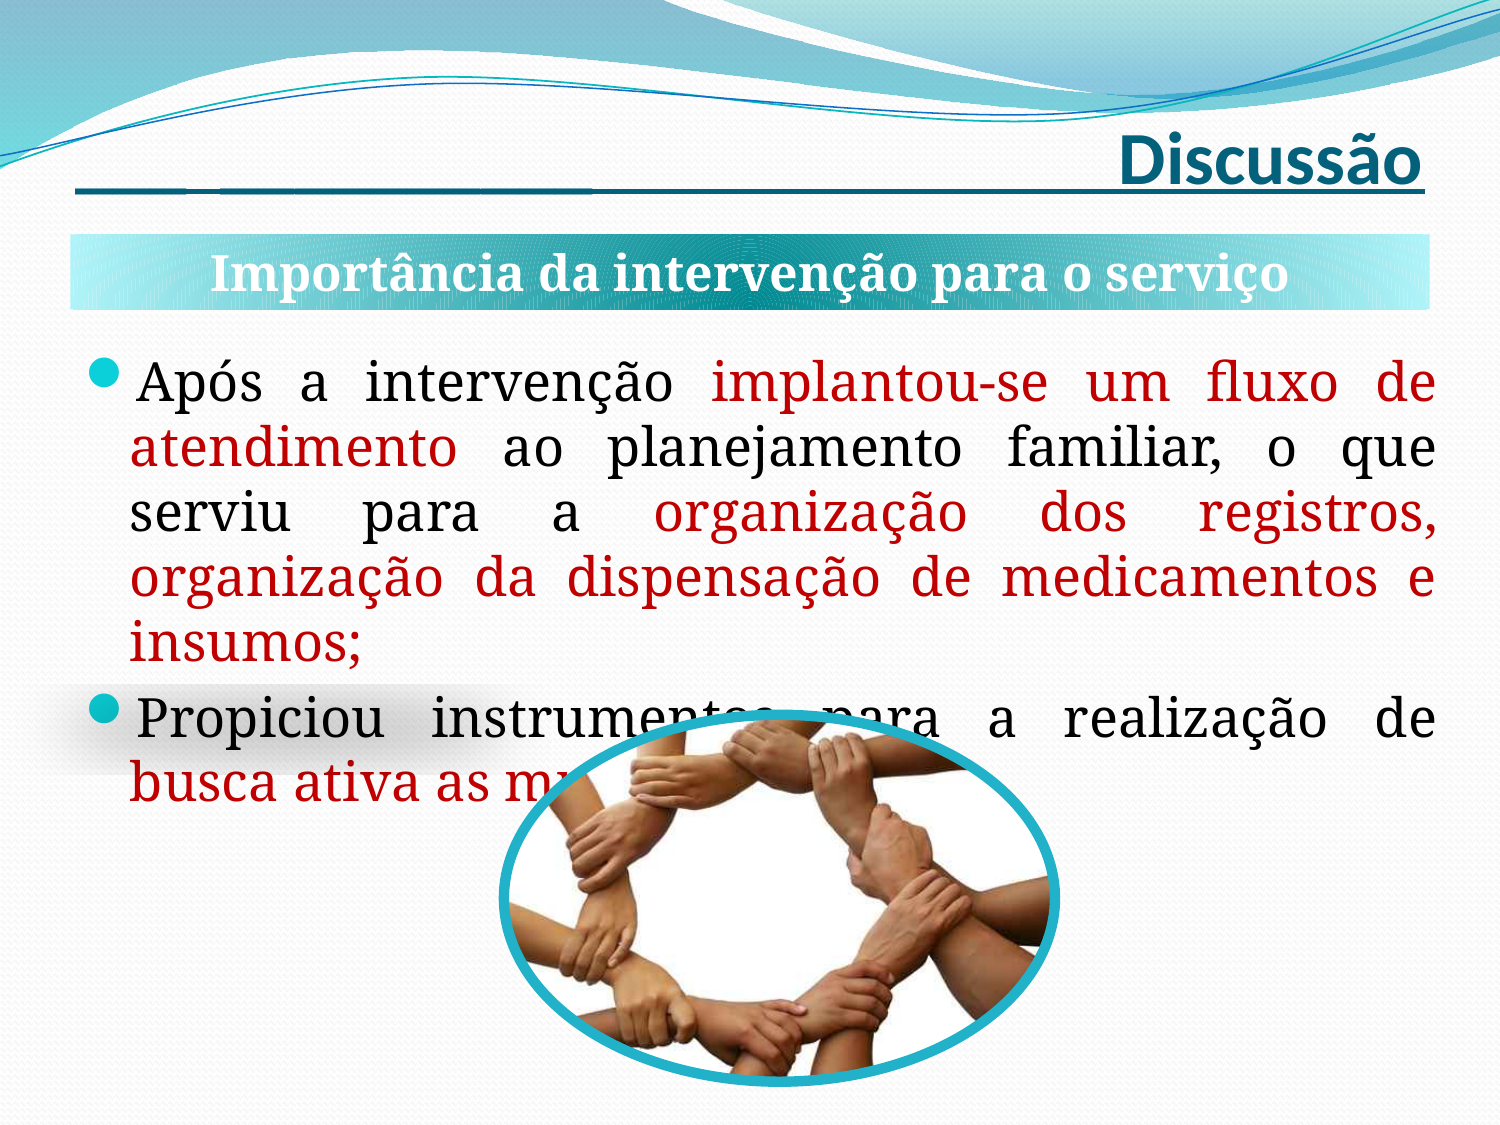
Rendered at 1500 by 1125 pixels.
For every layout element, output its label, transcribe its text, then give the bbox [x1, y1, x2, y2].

text_box Importância da intervenção para o serviço [70, 234, 1430, 310]
text_box ___ __________ Discussão [74, 11, 1425, 200]
list Após a intervenção implantou-se um fluxo de atendimento ao planejamento familiar, o que serviu para a organização dos registros, organização da dispensação de medicamentos e insumos; Propiciou instrumentos para a realização de busca ativa as mulheres faltosas. [70, 339, 1454, 1102]
picture [503, 714, 1056, 1082]
